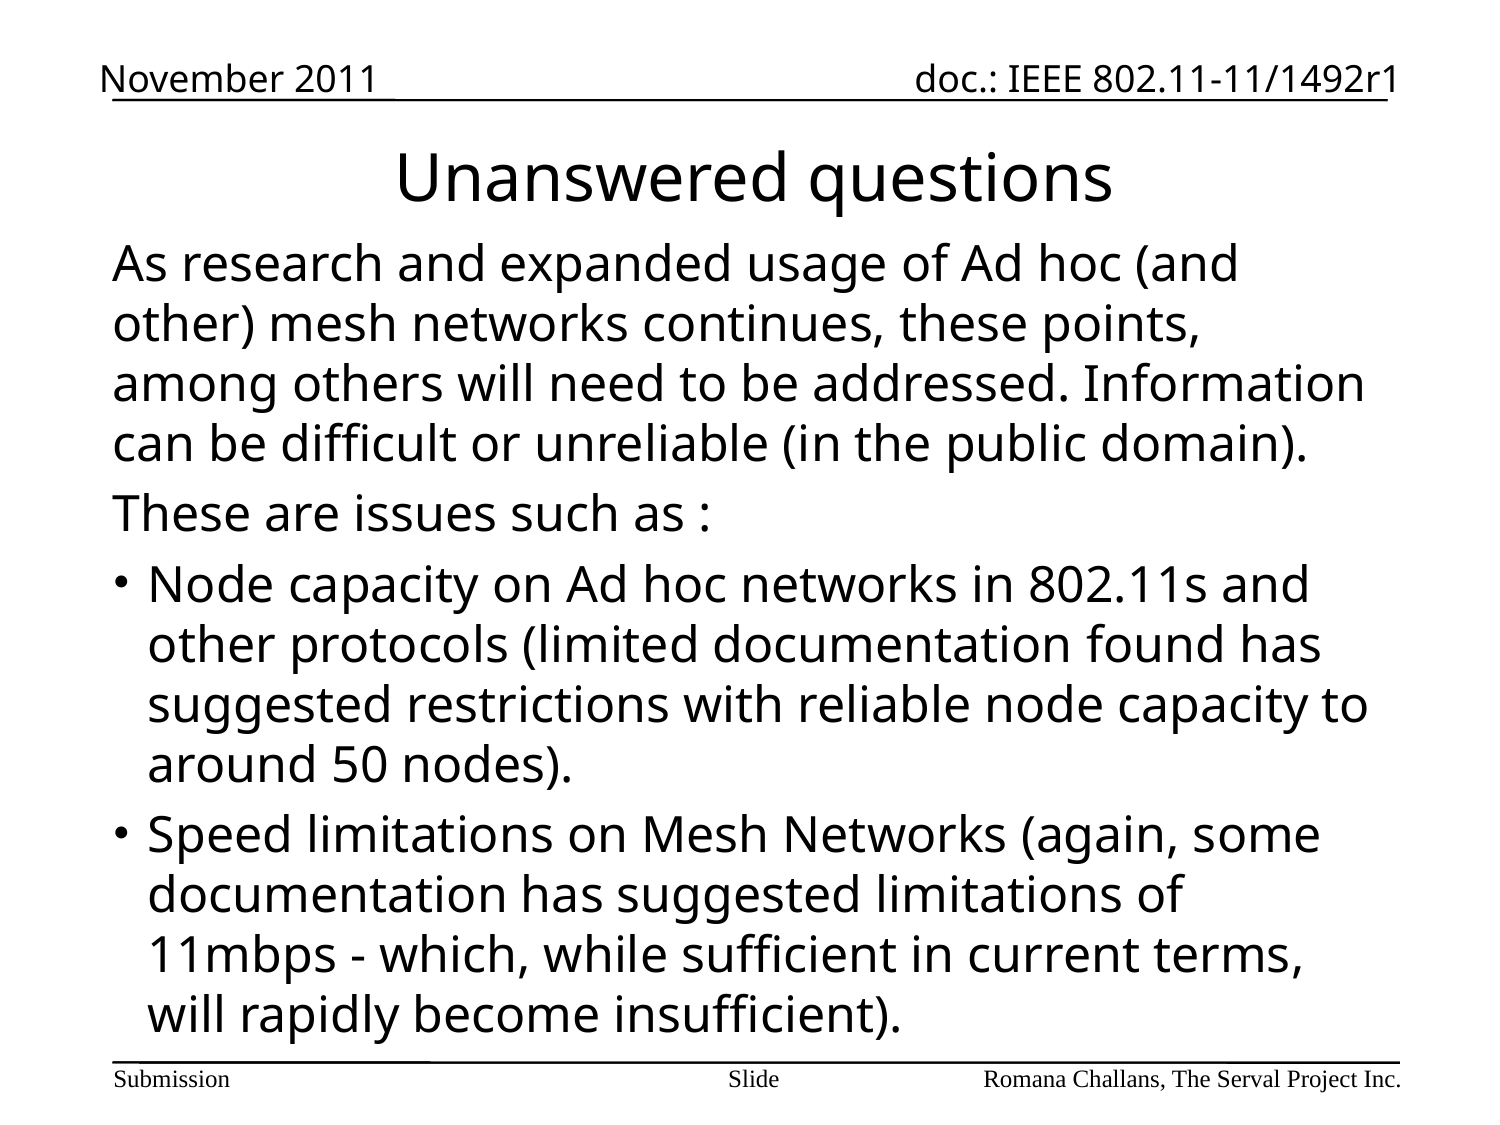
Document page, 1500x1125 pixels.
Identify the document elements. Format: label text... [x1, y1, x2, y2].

text_box Romana Challans, The Serval Project Inc. [983, 1062, 1403, 1093]
text_box Slide [728, 1063, 787, 1093]
text_box Submission [113, 1063, 231, 1093]
title Unanswered questions [86, 24, 1422, 326]
text_box As research and expanded usage of Ad hoc (and other) mesh networks continues, these points, among others will need to be addressed. Information can be difficult or unreliable (in the public domain). These are issues such as : Node capacity on Ad hoc networks in 802.11s and other protocols (limited documentation found has suggested restrictions with reliable node capacity to around 50 nodes). Speed limitations on Mesh Networks (again, some documentation has suggested limitations of 11mbps - which, while sufficient in current terms, will rapidly become insufficient). [112, 231, 1390, 992]
